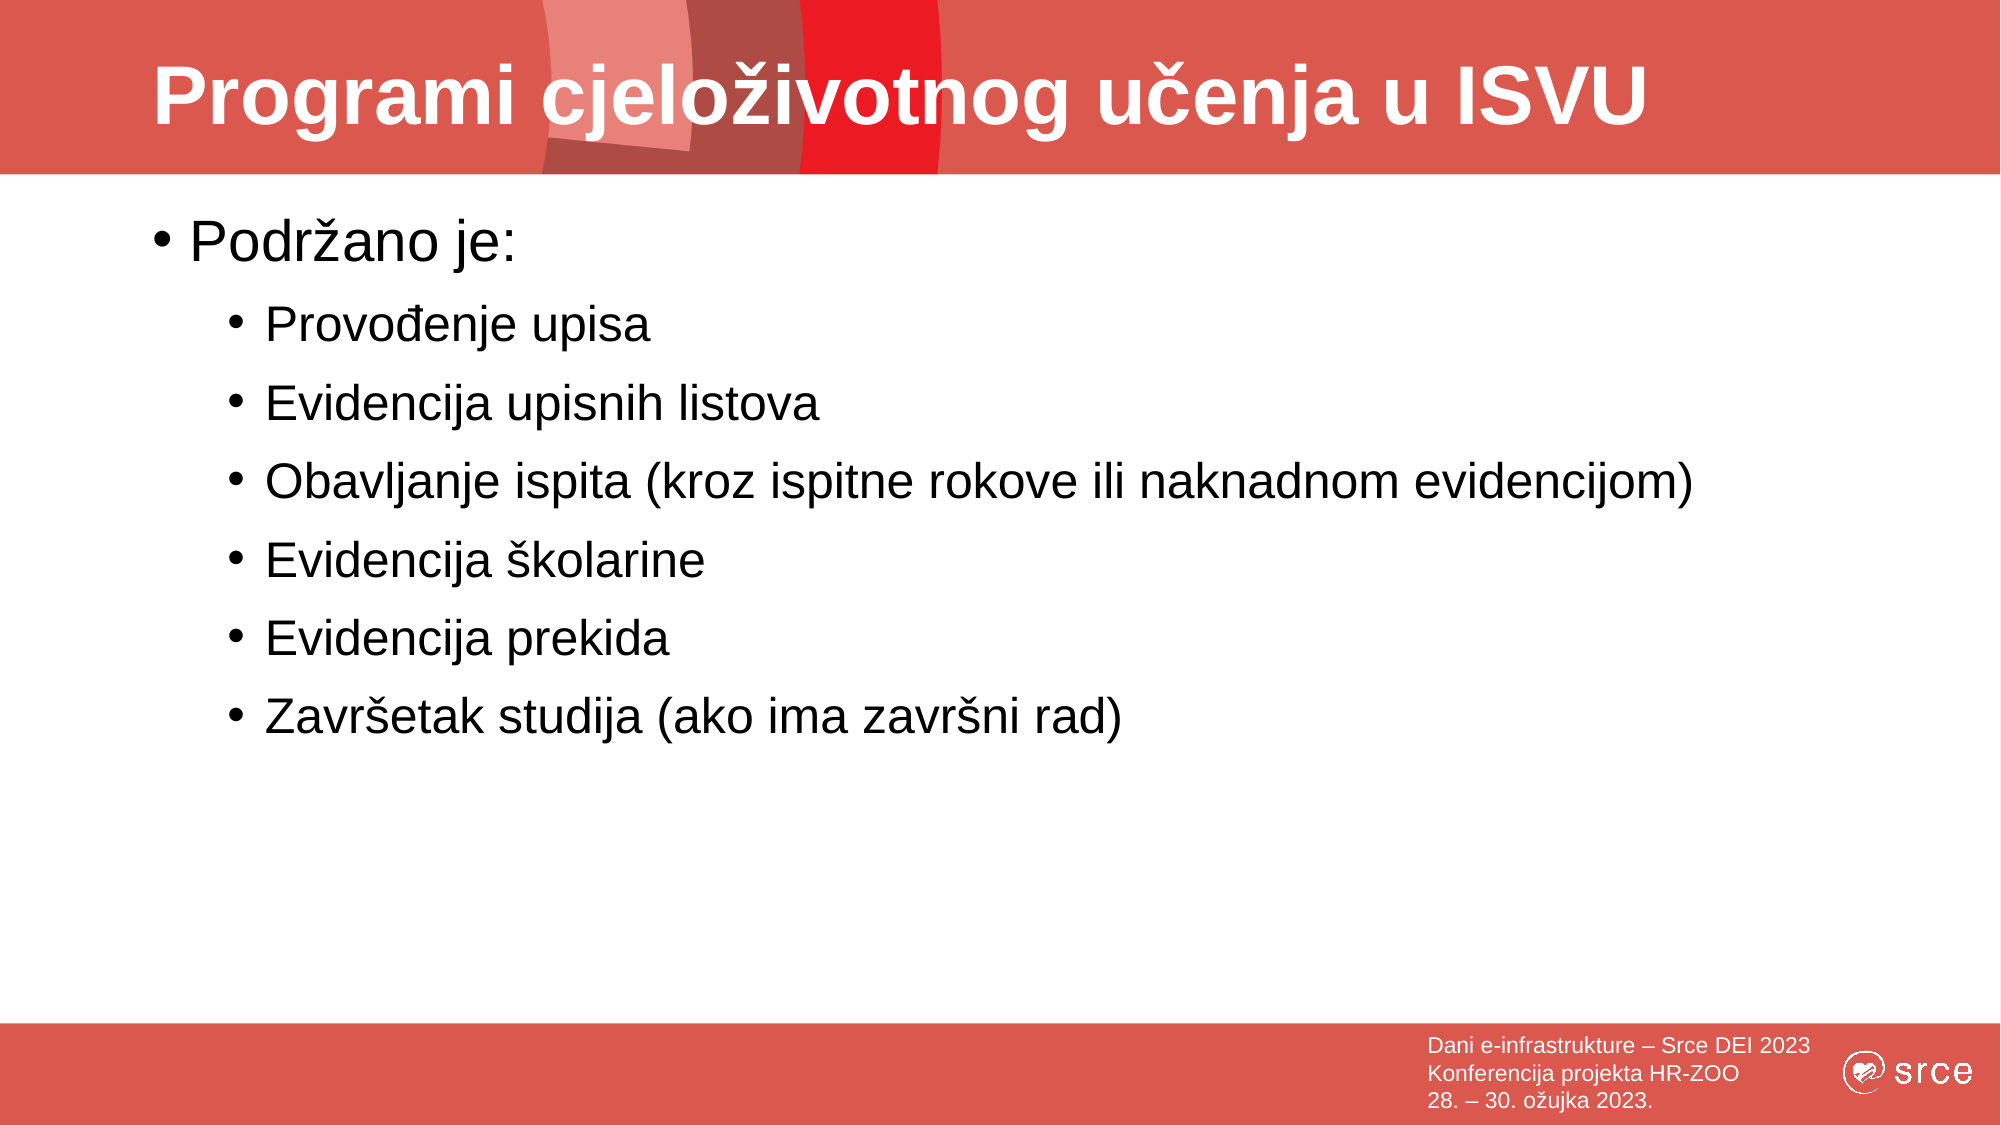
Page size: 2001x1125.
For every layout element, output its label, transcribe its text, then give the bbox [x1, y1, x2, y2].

list Podržano je: Provođenje upisa Evidencija upisnih listova Obavljanje ispita (kroz ispitne rokove ili naknadnom evidencijom) Evidencija školarine Evidencija prekida Završetak studija (ako ima završni rad) [137, 188, 1990, 1086]
title Programi cjeloživotnog učenja u ISVU [137, 25, 1863, 170]
picture [0, 0, 2001, 1125]
